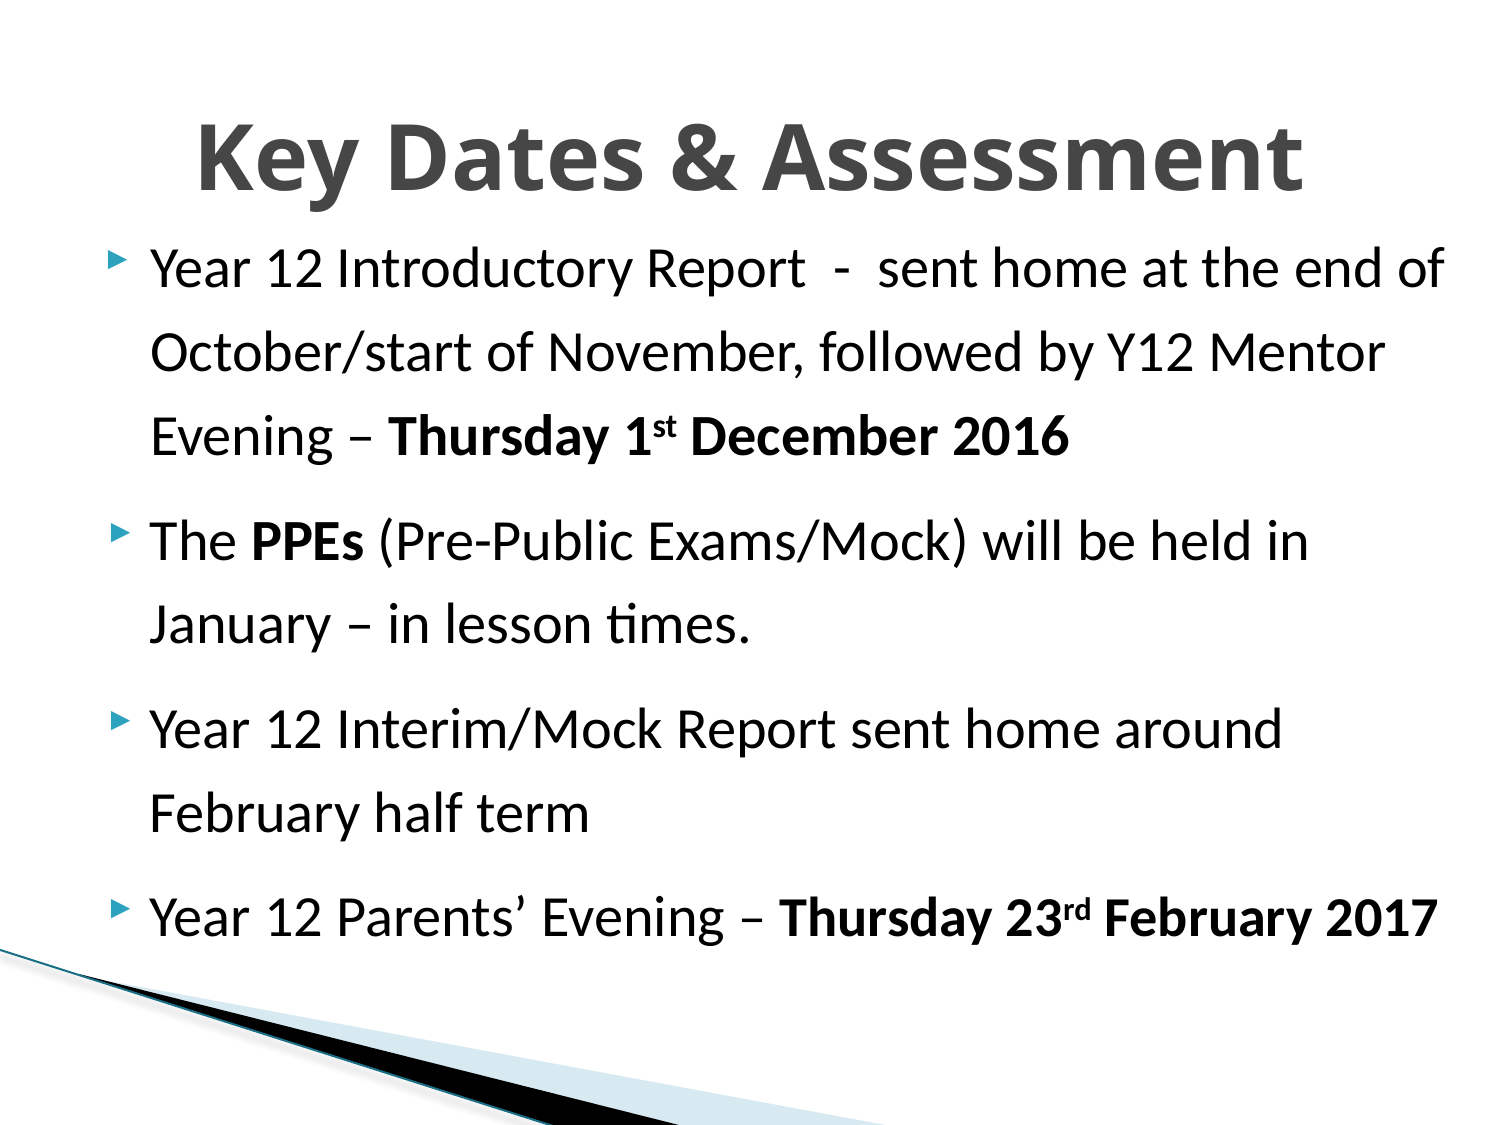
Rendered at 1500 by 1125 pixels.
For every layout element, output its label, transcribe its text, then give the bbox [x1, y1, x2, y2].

title Key Dates & Assessment [75, 78, 1425, 231]
list Year 12 Introductory Report - sent home at the end of October/start of November, followed by Y12 Mentor Evening – Thursday 1st December 2016 The PPEs (Pre-Public Exams/Mock) will be held in January – in lesson times. Year 12 Interim/Mock Report sent home around February half term Year 12 Parents’ Evening – Thursday 23rd February 2017 [75, 208, 1471, 1094]
